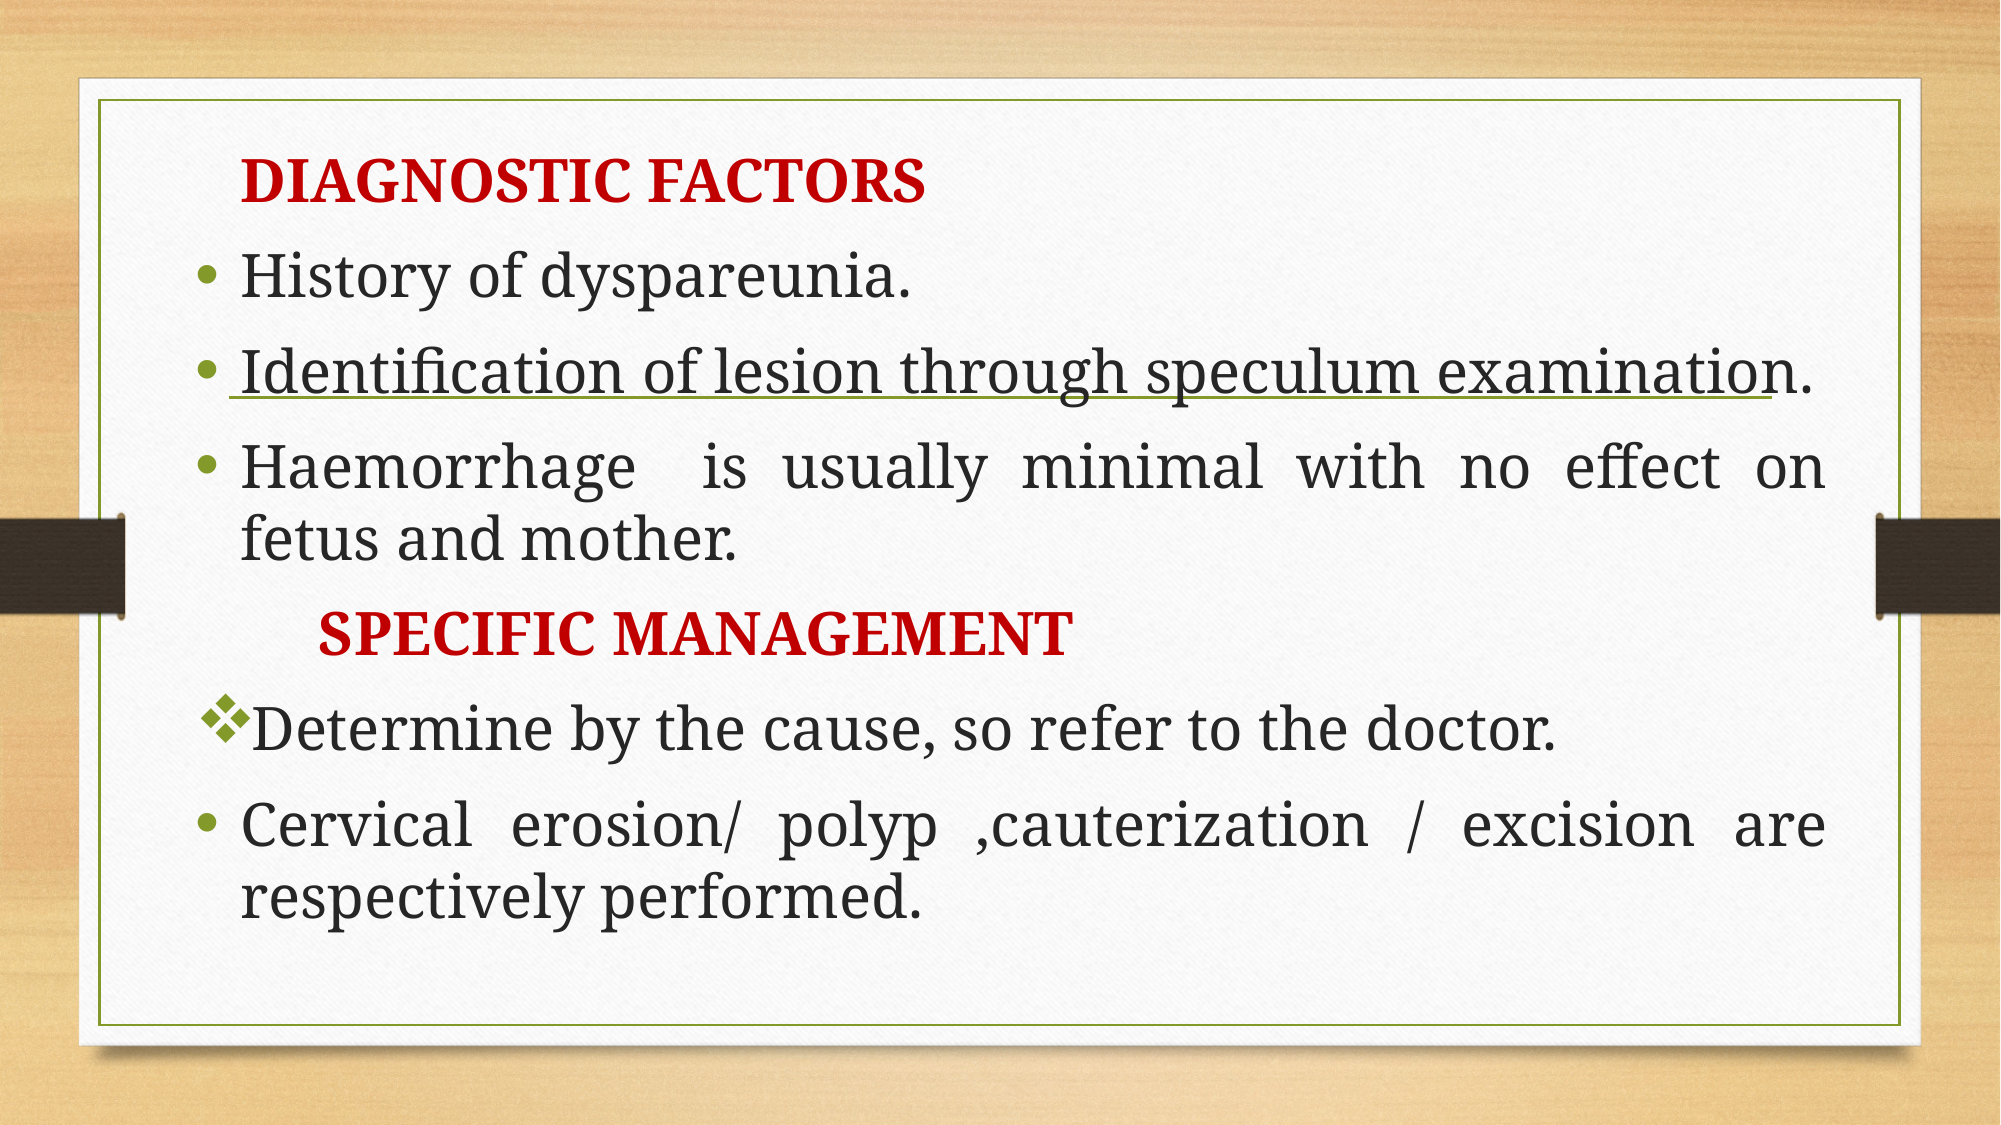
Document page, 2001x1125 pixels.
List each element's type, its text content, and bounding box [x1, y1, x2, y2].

list DIAGNOSTIC FACTORS History of dyspareunia. Identification of lesion through speculum examination. Haemorrhage is usually minimal with no effect on fetus and mother. SPECIFIC MANAGEMENT Determine by the cause, so refer to the doctor. Cervical erosion/ polyp ,cauterization / excision are respectively performed. [180, 135, 1844, 993]
picture [0, 0, 2001, 1125]
